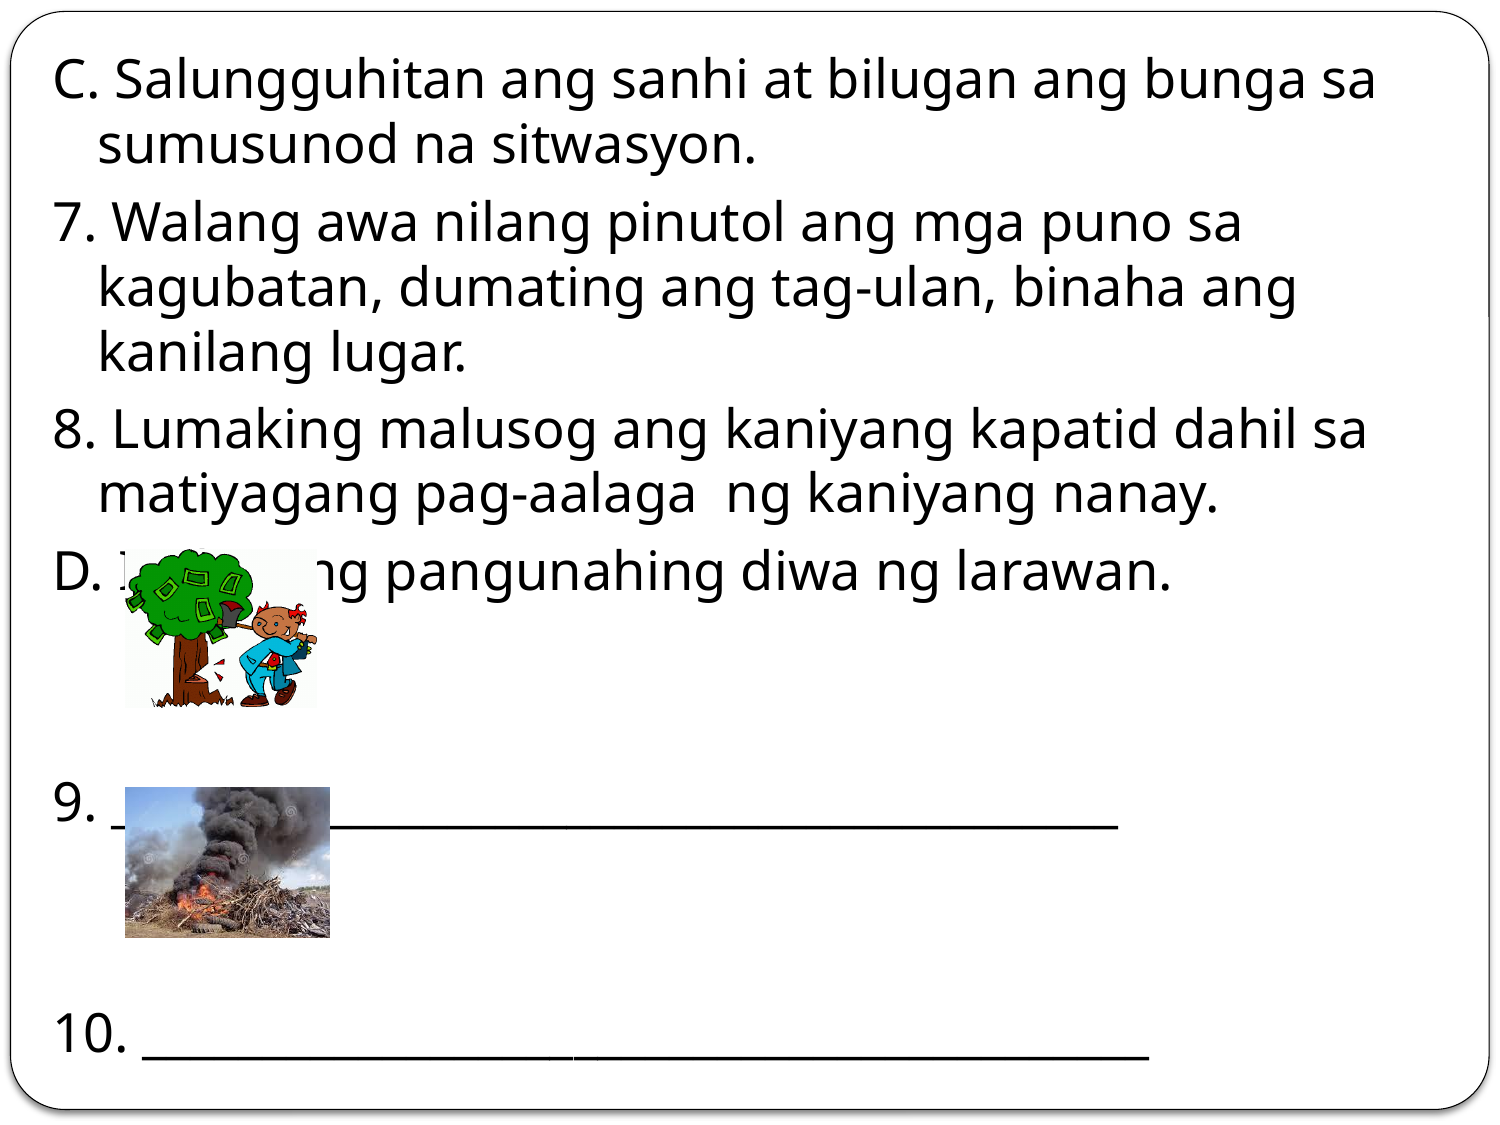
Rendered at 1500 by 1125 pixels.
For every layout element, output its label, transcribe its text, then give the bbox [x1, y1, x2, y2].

picture [124, 787, 330, 938]
picture [124, 549, 317, 708]
list C. Salungguhitan ang sanhi at bilugan ang bunga sa sumusunod na sitwasyon. 7. Walang awa nilang pinutol ang mga puno sa kagubatan, dumating ang tag-ulan, binaha ang kanilang lugar. 8. Lumaking malusog ang kaniyang kapatid dahil sa matiyagang pag-aalaga ng kaniyang nanay. D. Isulat ang pangunahing diwa ng larawan. 9. __________________________________________ 10. __________________________________________ [37, 37, 1463, 1063]
